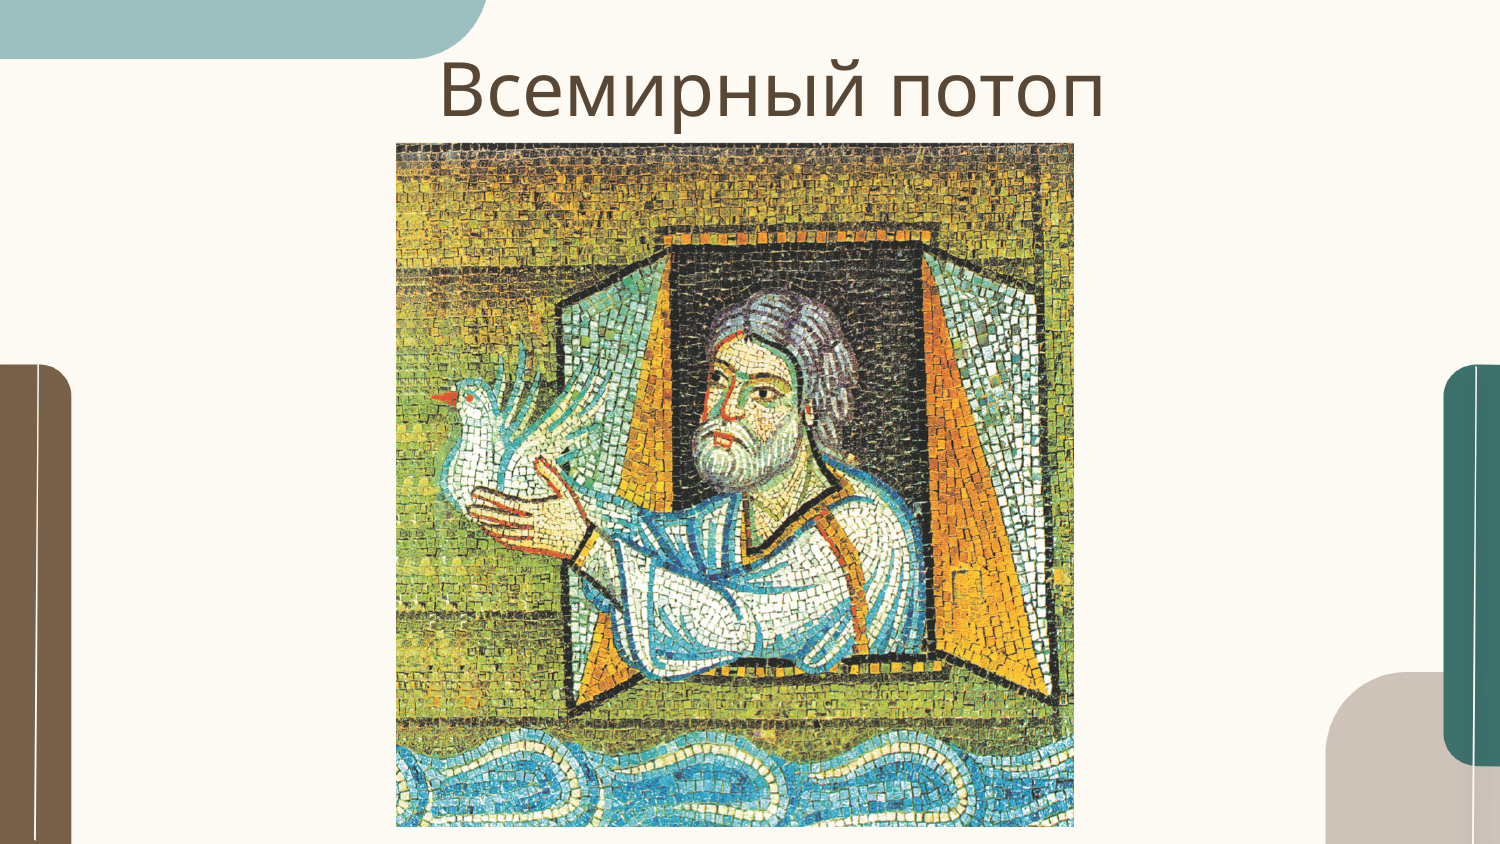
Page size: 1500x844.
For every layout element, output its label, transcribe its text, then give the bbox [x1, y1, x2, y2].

title Всемирный потоп [125, 10, 1420, 174]
picture [0, 0, 1500, 844]
